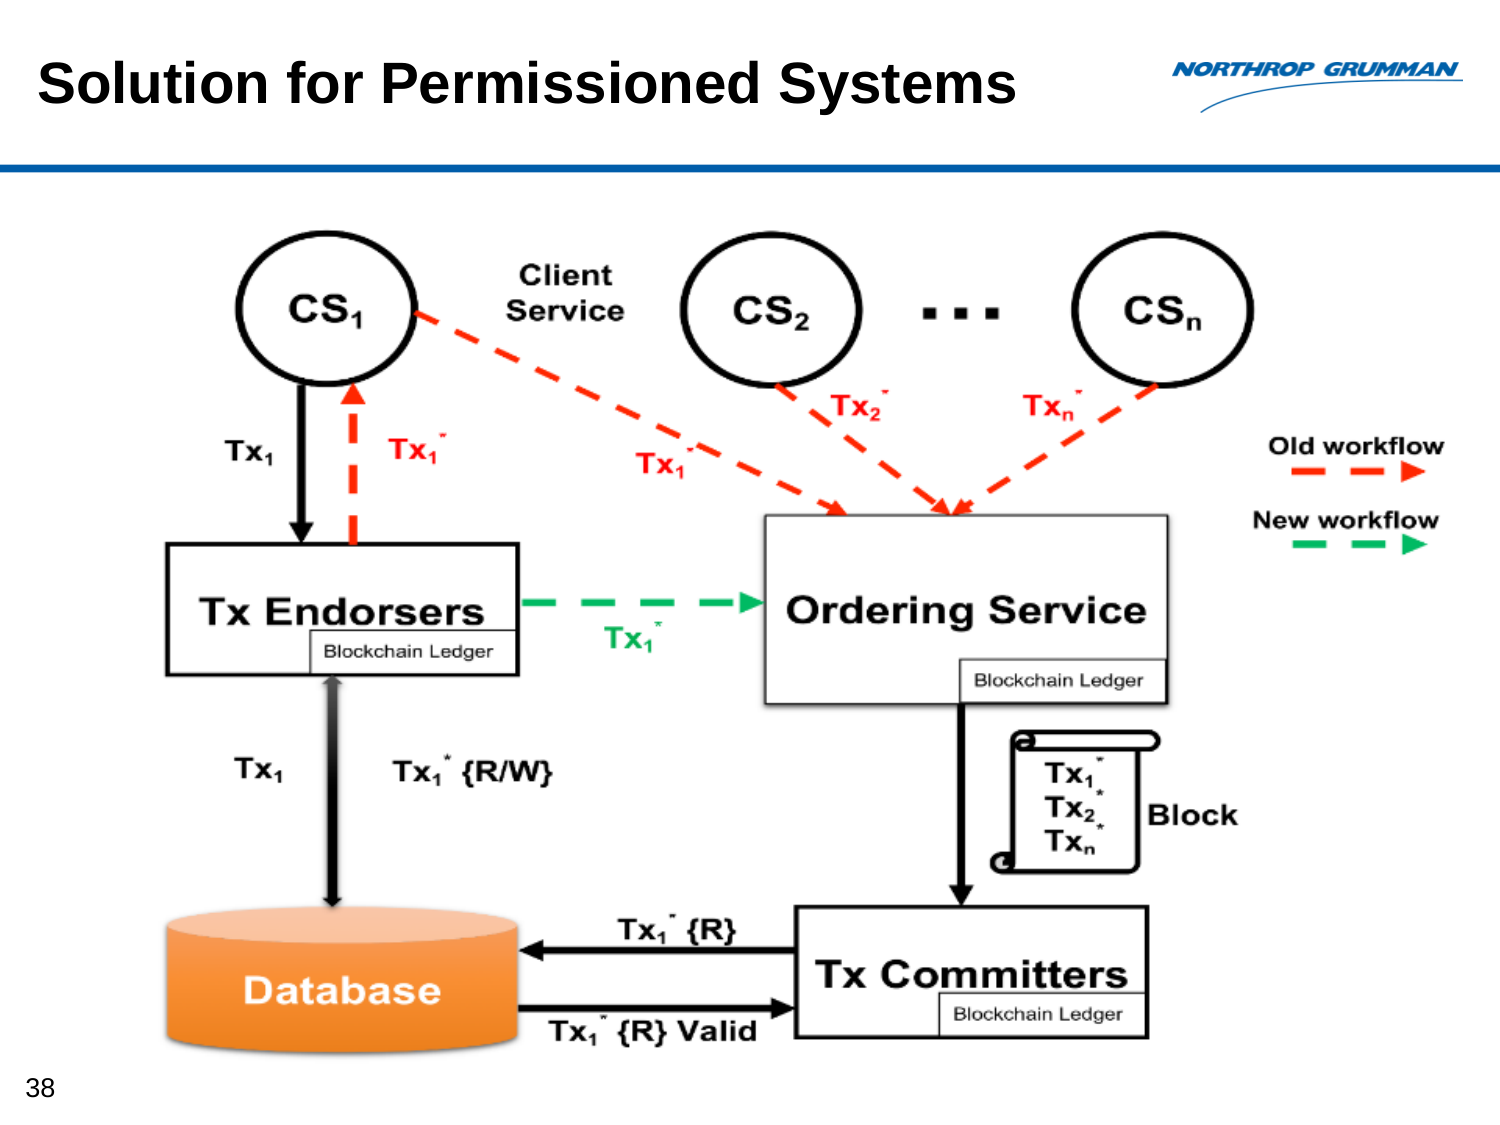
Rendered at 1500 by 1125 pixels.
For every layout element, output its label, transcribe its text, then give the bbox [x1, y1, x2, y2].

text_box 38 [9, 1062, 72, 1112]
picture [1172, 62, 1463, 113]
picture [21, 187, 1473, 1097]
title Solution for Permissioned Systems [37, 0, 1138, 162]
